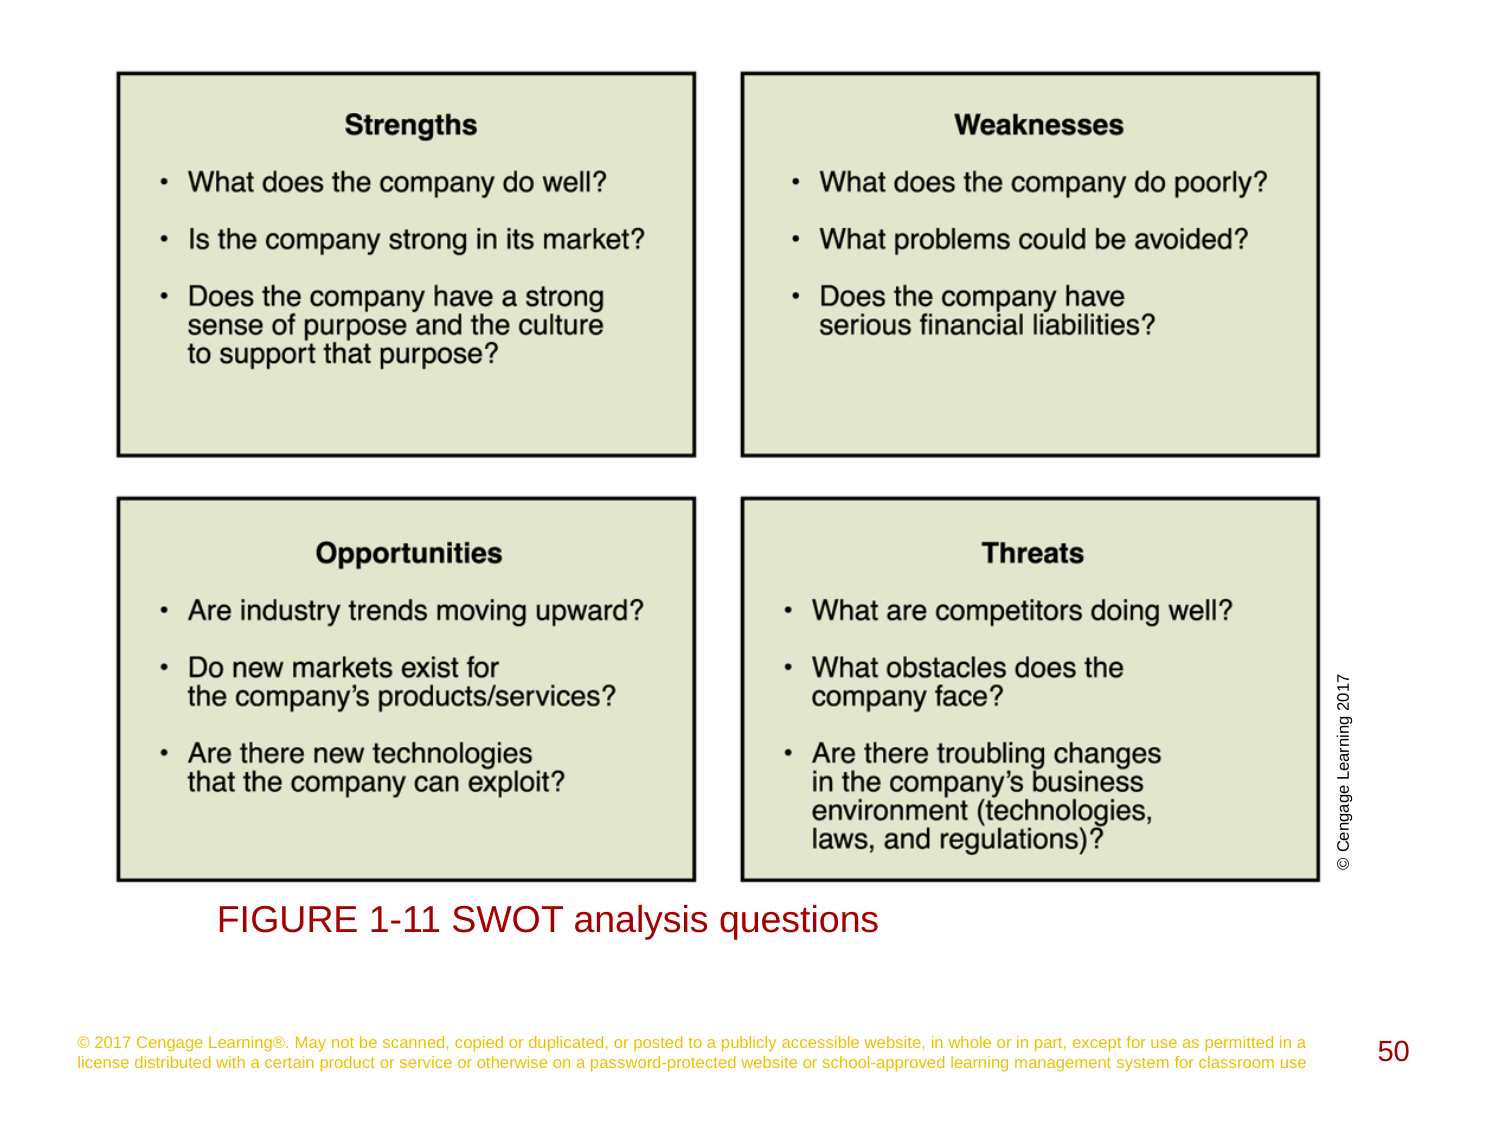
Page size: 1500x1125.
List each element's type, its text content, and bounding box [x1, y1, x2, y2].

text_box © Cengage Learning 2017 [1329, 659, 1360, 885]
footer © 2017 Cengage Learning®. May not be scanned, copied or duplicated, or posted to a publicly accessible website, in whole or in part, except for use as permitted in a license distributed with a certain product or service or otherwise on a password-protected website or school-approved learning management system for classroom use [62, 1024, 1074, 1103]
picture [112, 66, 1326, 887]
text_box FIGURE 1-11 SWOT analysis questions [202, 895, 895, 948]
slide_number 50 [1074, 1024, 1426, 1103]
